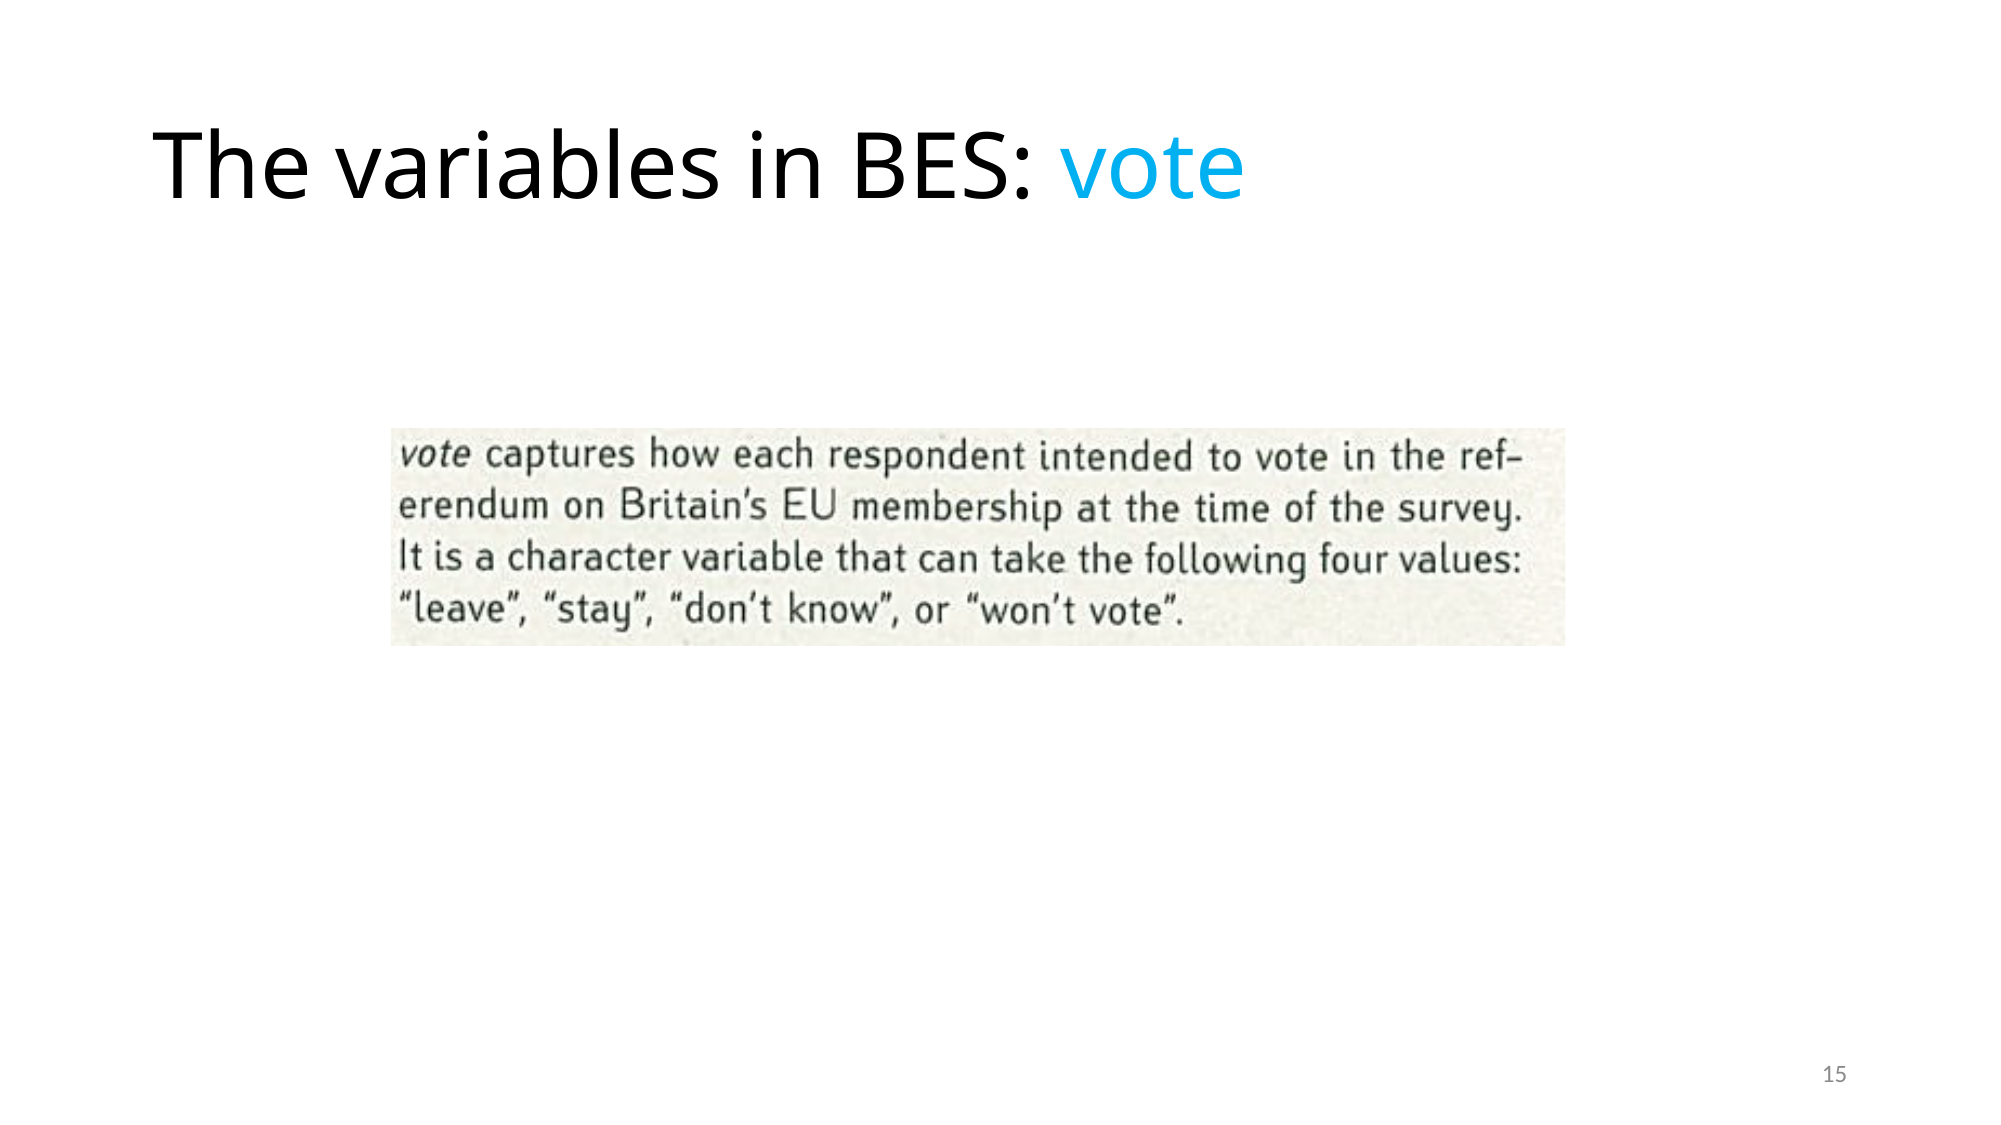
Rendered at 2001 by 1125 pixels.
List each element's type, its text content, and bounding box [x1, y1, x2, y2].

slide_number 15 [1412, 1042, 1863, 1103]
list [390, 427, 1566, 646]
title The variables in BES: vote [137, 59, 1863, 278]
